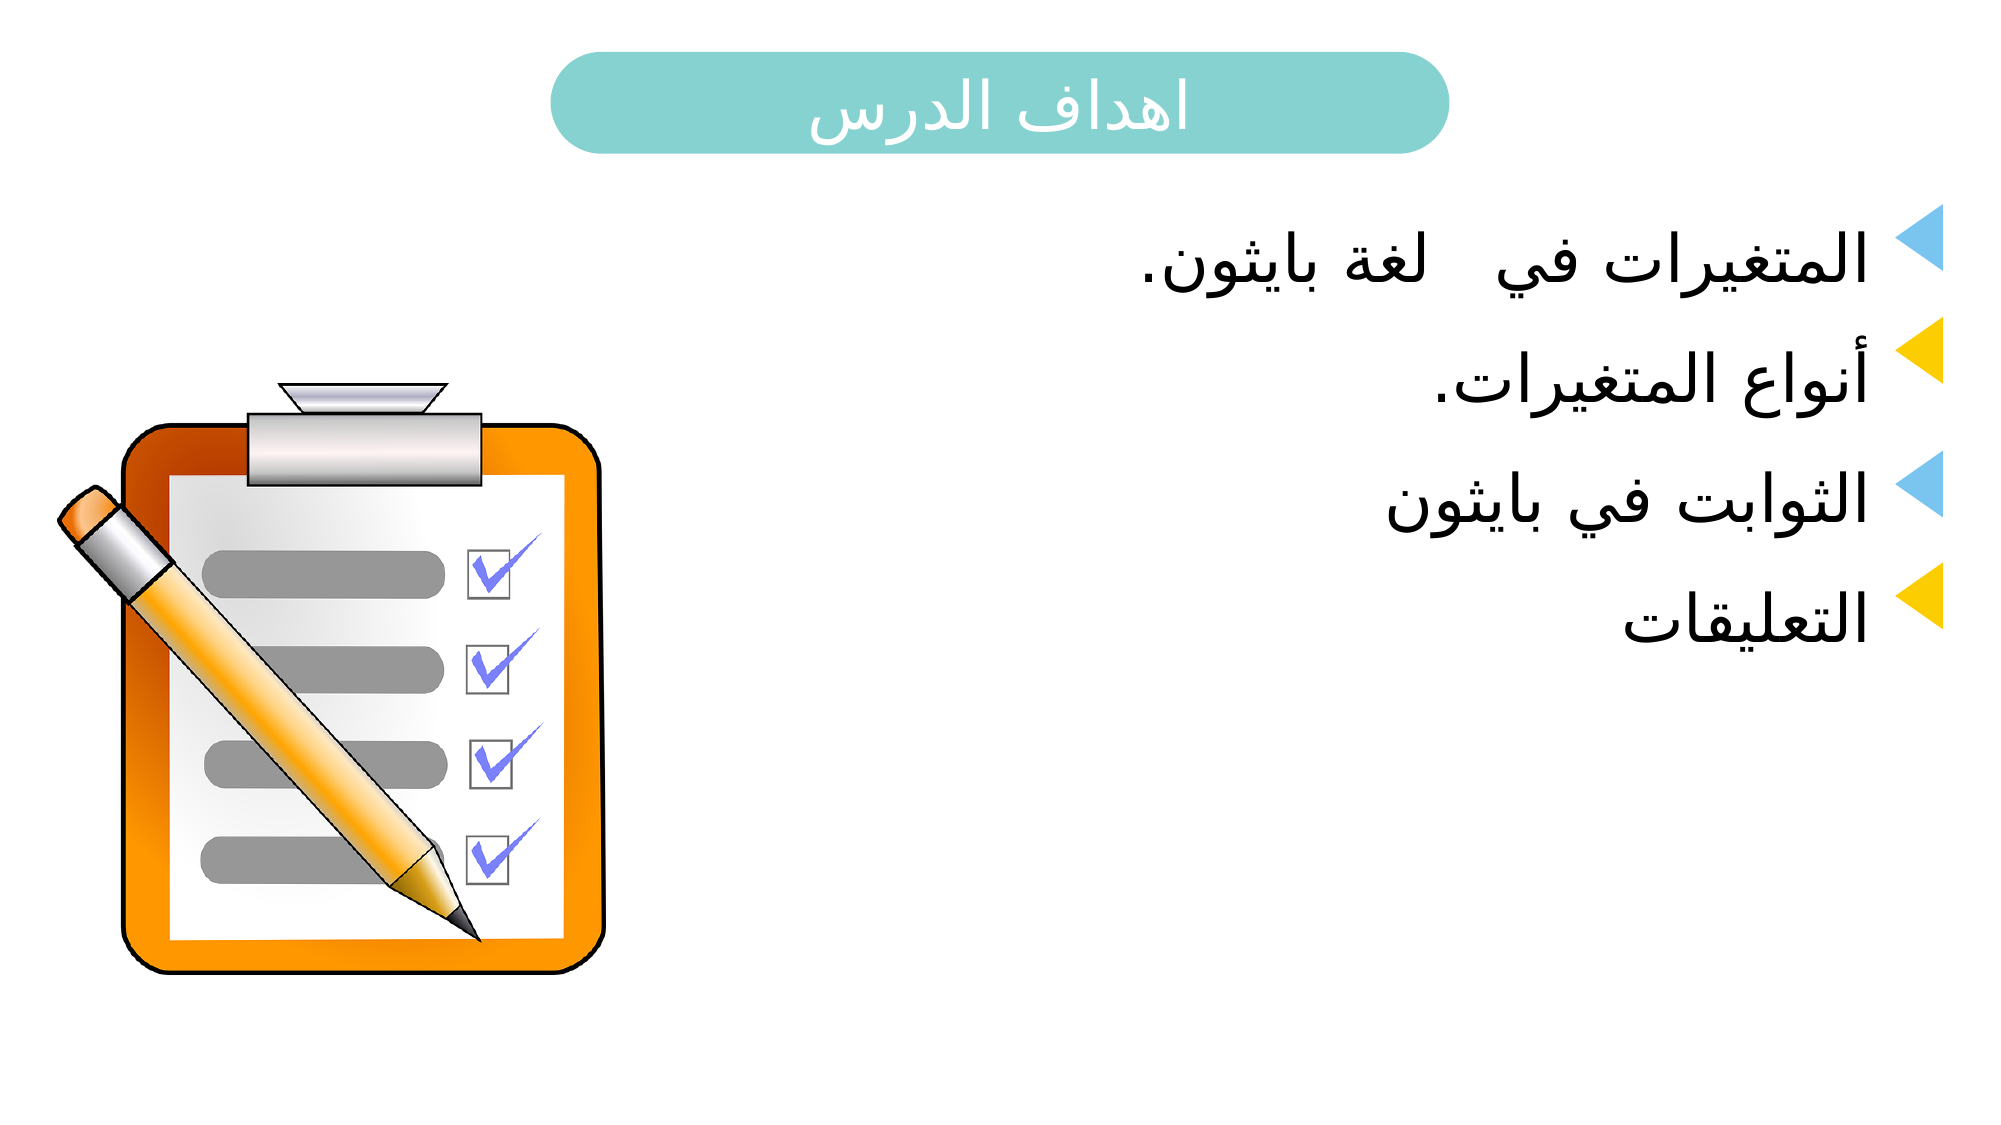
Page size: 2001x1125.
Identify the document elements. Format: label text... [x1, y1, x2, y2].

text_box [1893, 202, 1944, 273]
text_box [1893, 314, 1944, 386]
picture [57, 383, 606, 975]
text_box اهداف الدرس [549, 50, 1451, 155]
text_box [1893, 448, 1944, 520]
text_box [1893, 560, 1944, 632]
text_box المتغيرات في لغة بايثون. أنواع المتغيرات. الثوابت في بايثون التعليقات [57, 175, 1872, 776]
